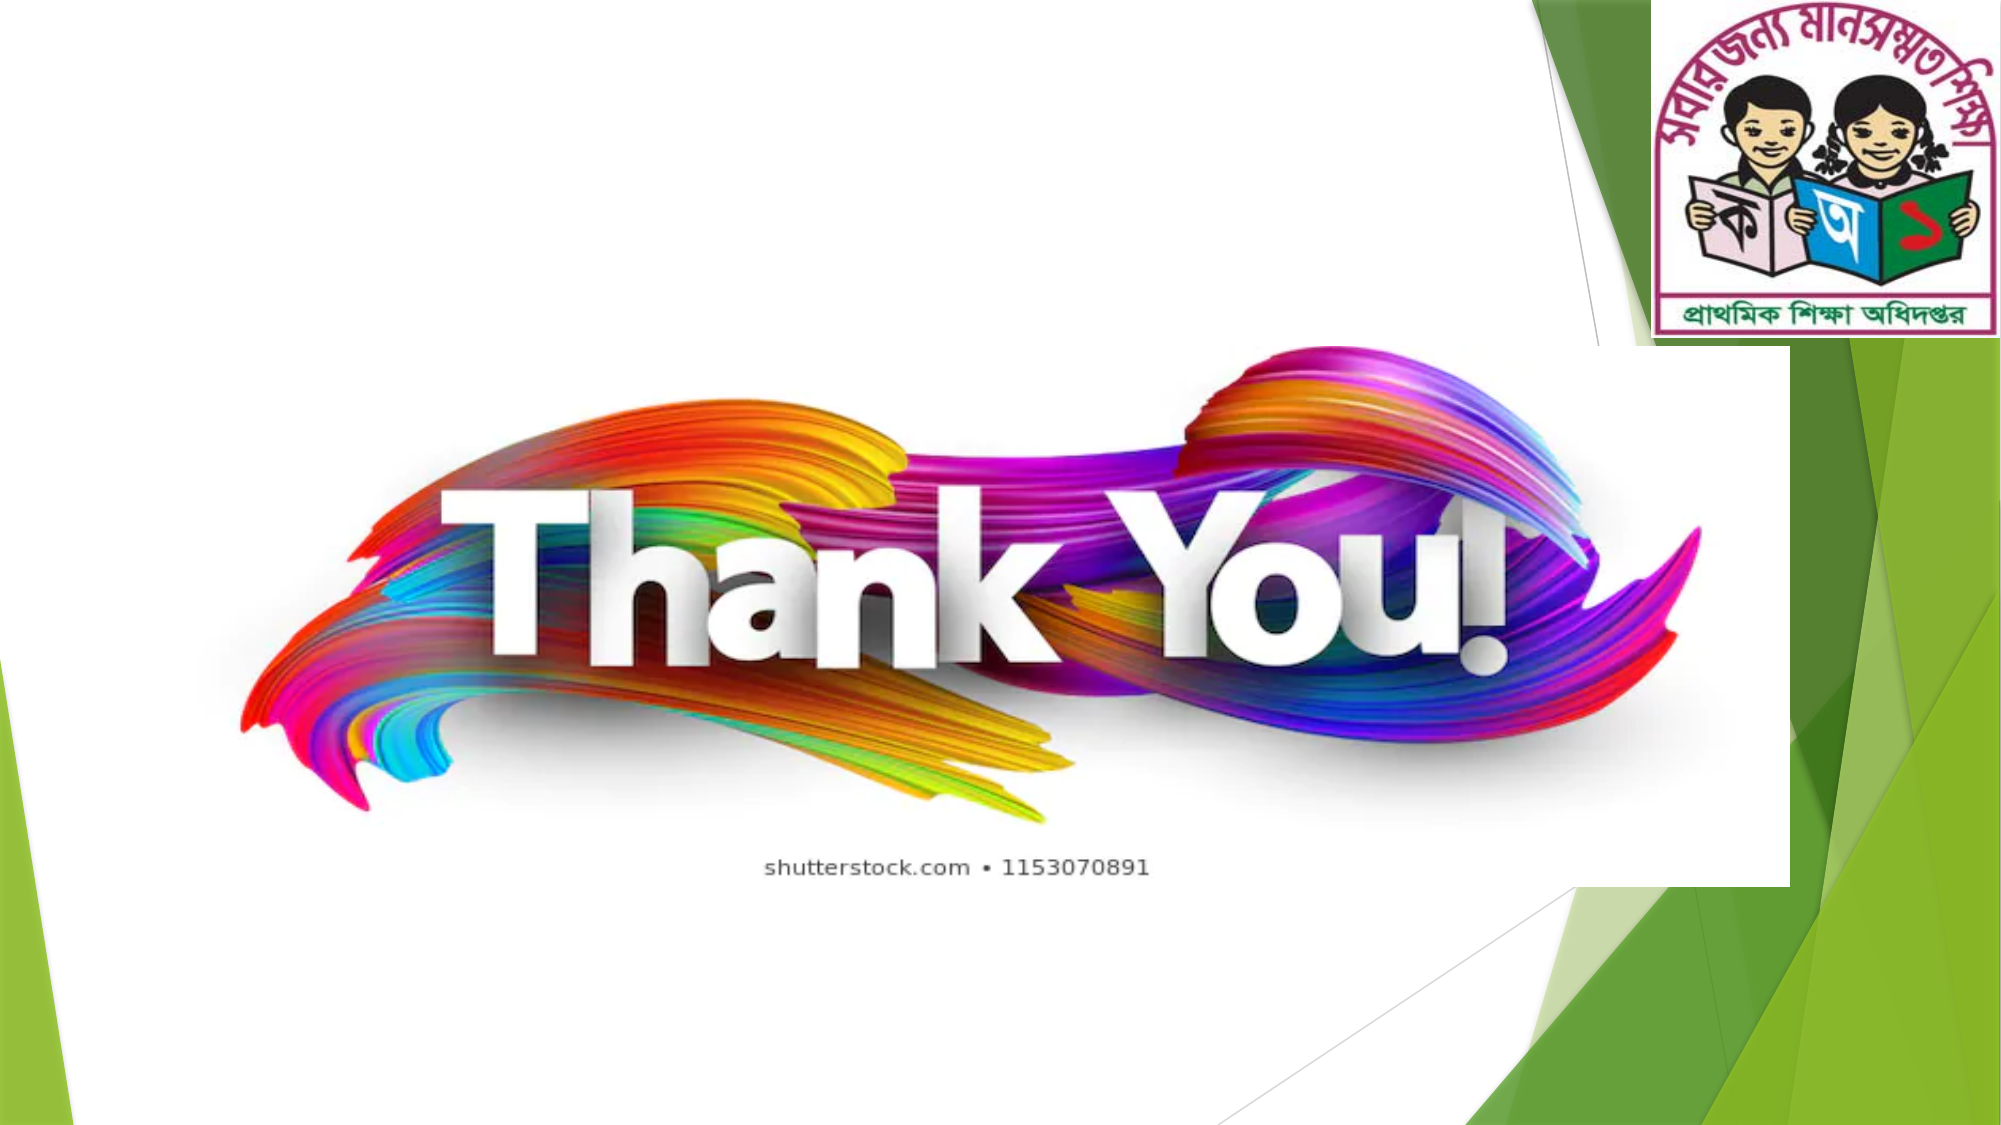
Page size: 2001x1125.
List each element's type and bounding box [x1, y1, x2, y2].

picture [128, 345, 1790, 887]
picture [1651, 0, 2000, 338]
